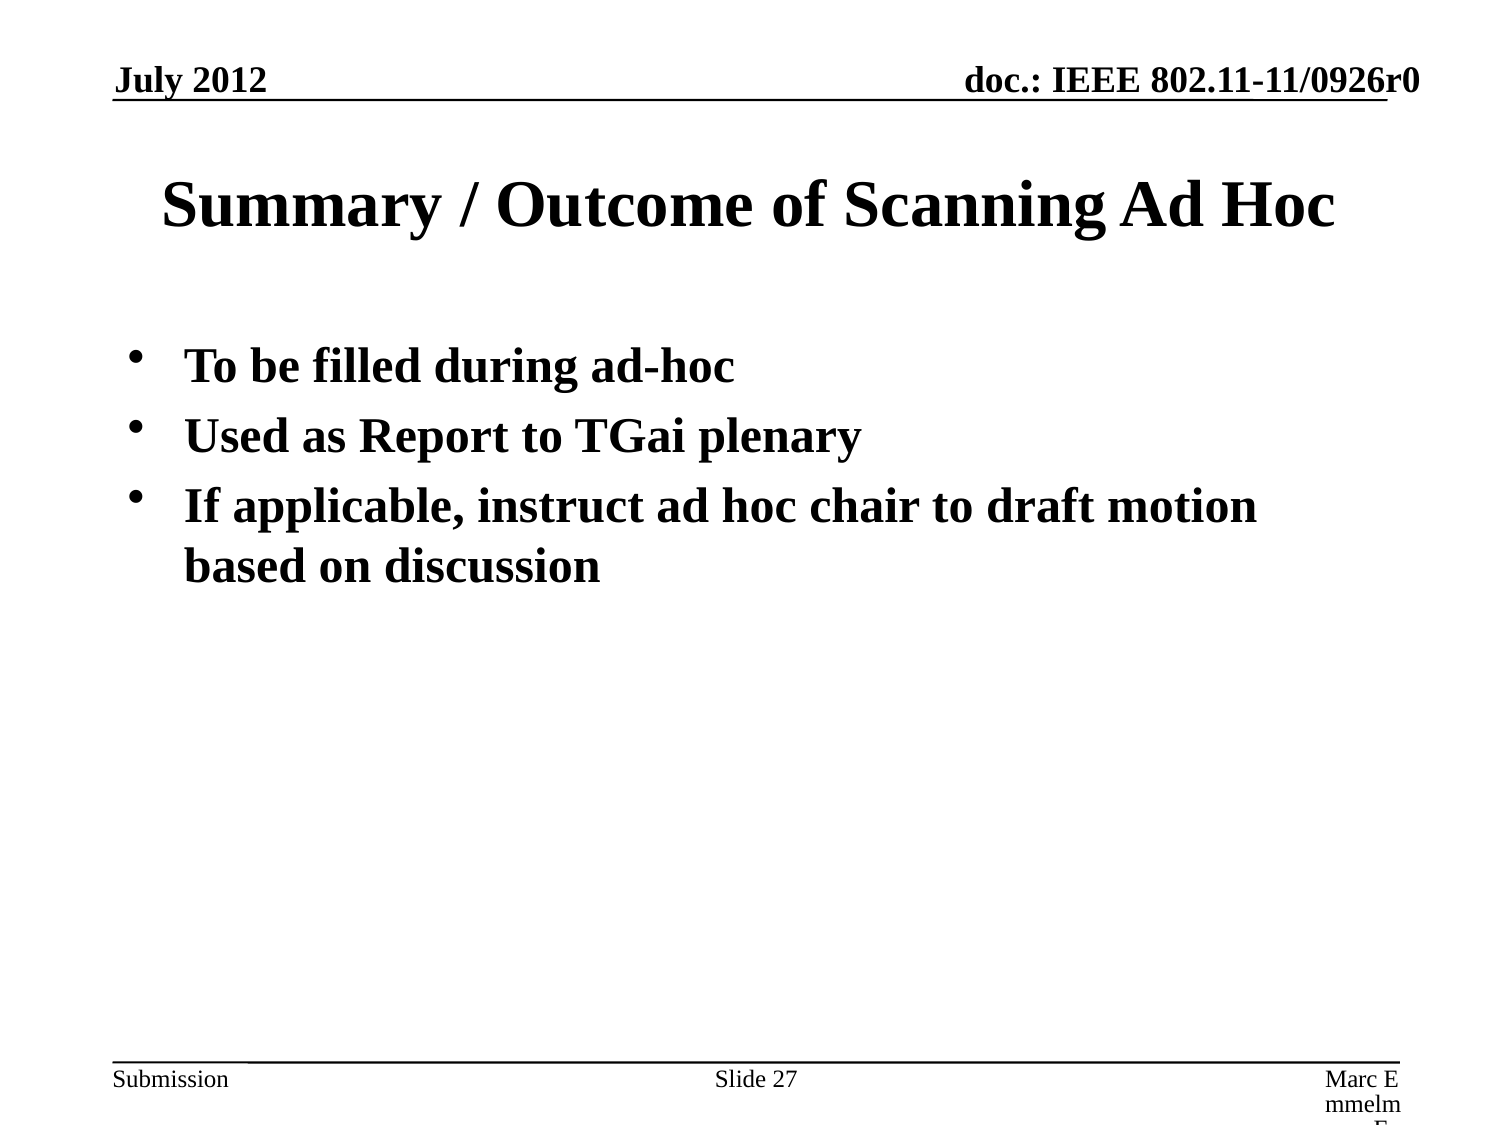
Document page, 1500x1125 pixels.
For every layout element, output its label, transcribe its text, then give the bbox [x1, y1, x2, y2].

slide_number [114, 54, 290, 101]
list To be filled during ad-hoc Used as Report to TGai plenary If applicable, instruct ad hoc chair to draft motion based on discussion [112, 324, 1388, 1001]
footer Marc Emmelmann, FOKUS [1324, 1061, 1402, 1093]
title Summary / Outcome of Scanning Ad Hoc [112, 112, 1388, 288]
slide_number Slide 27 [712, 1061, 800, 1093]
